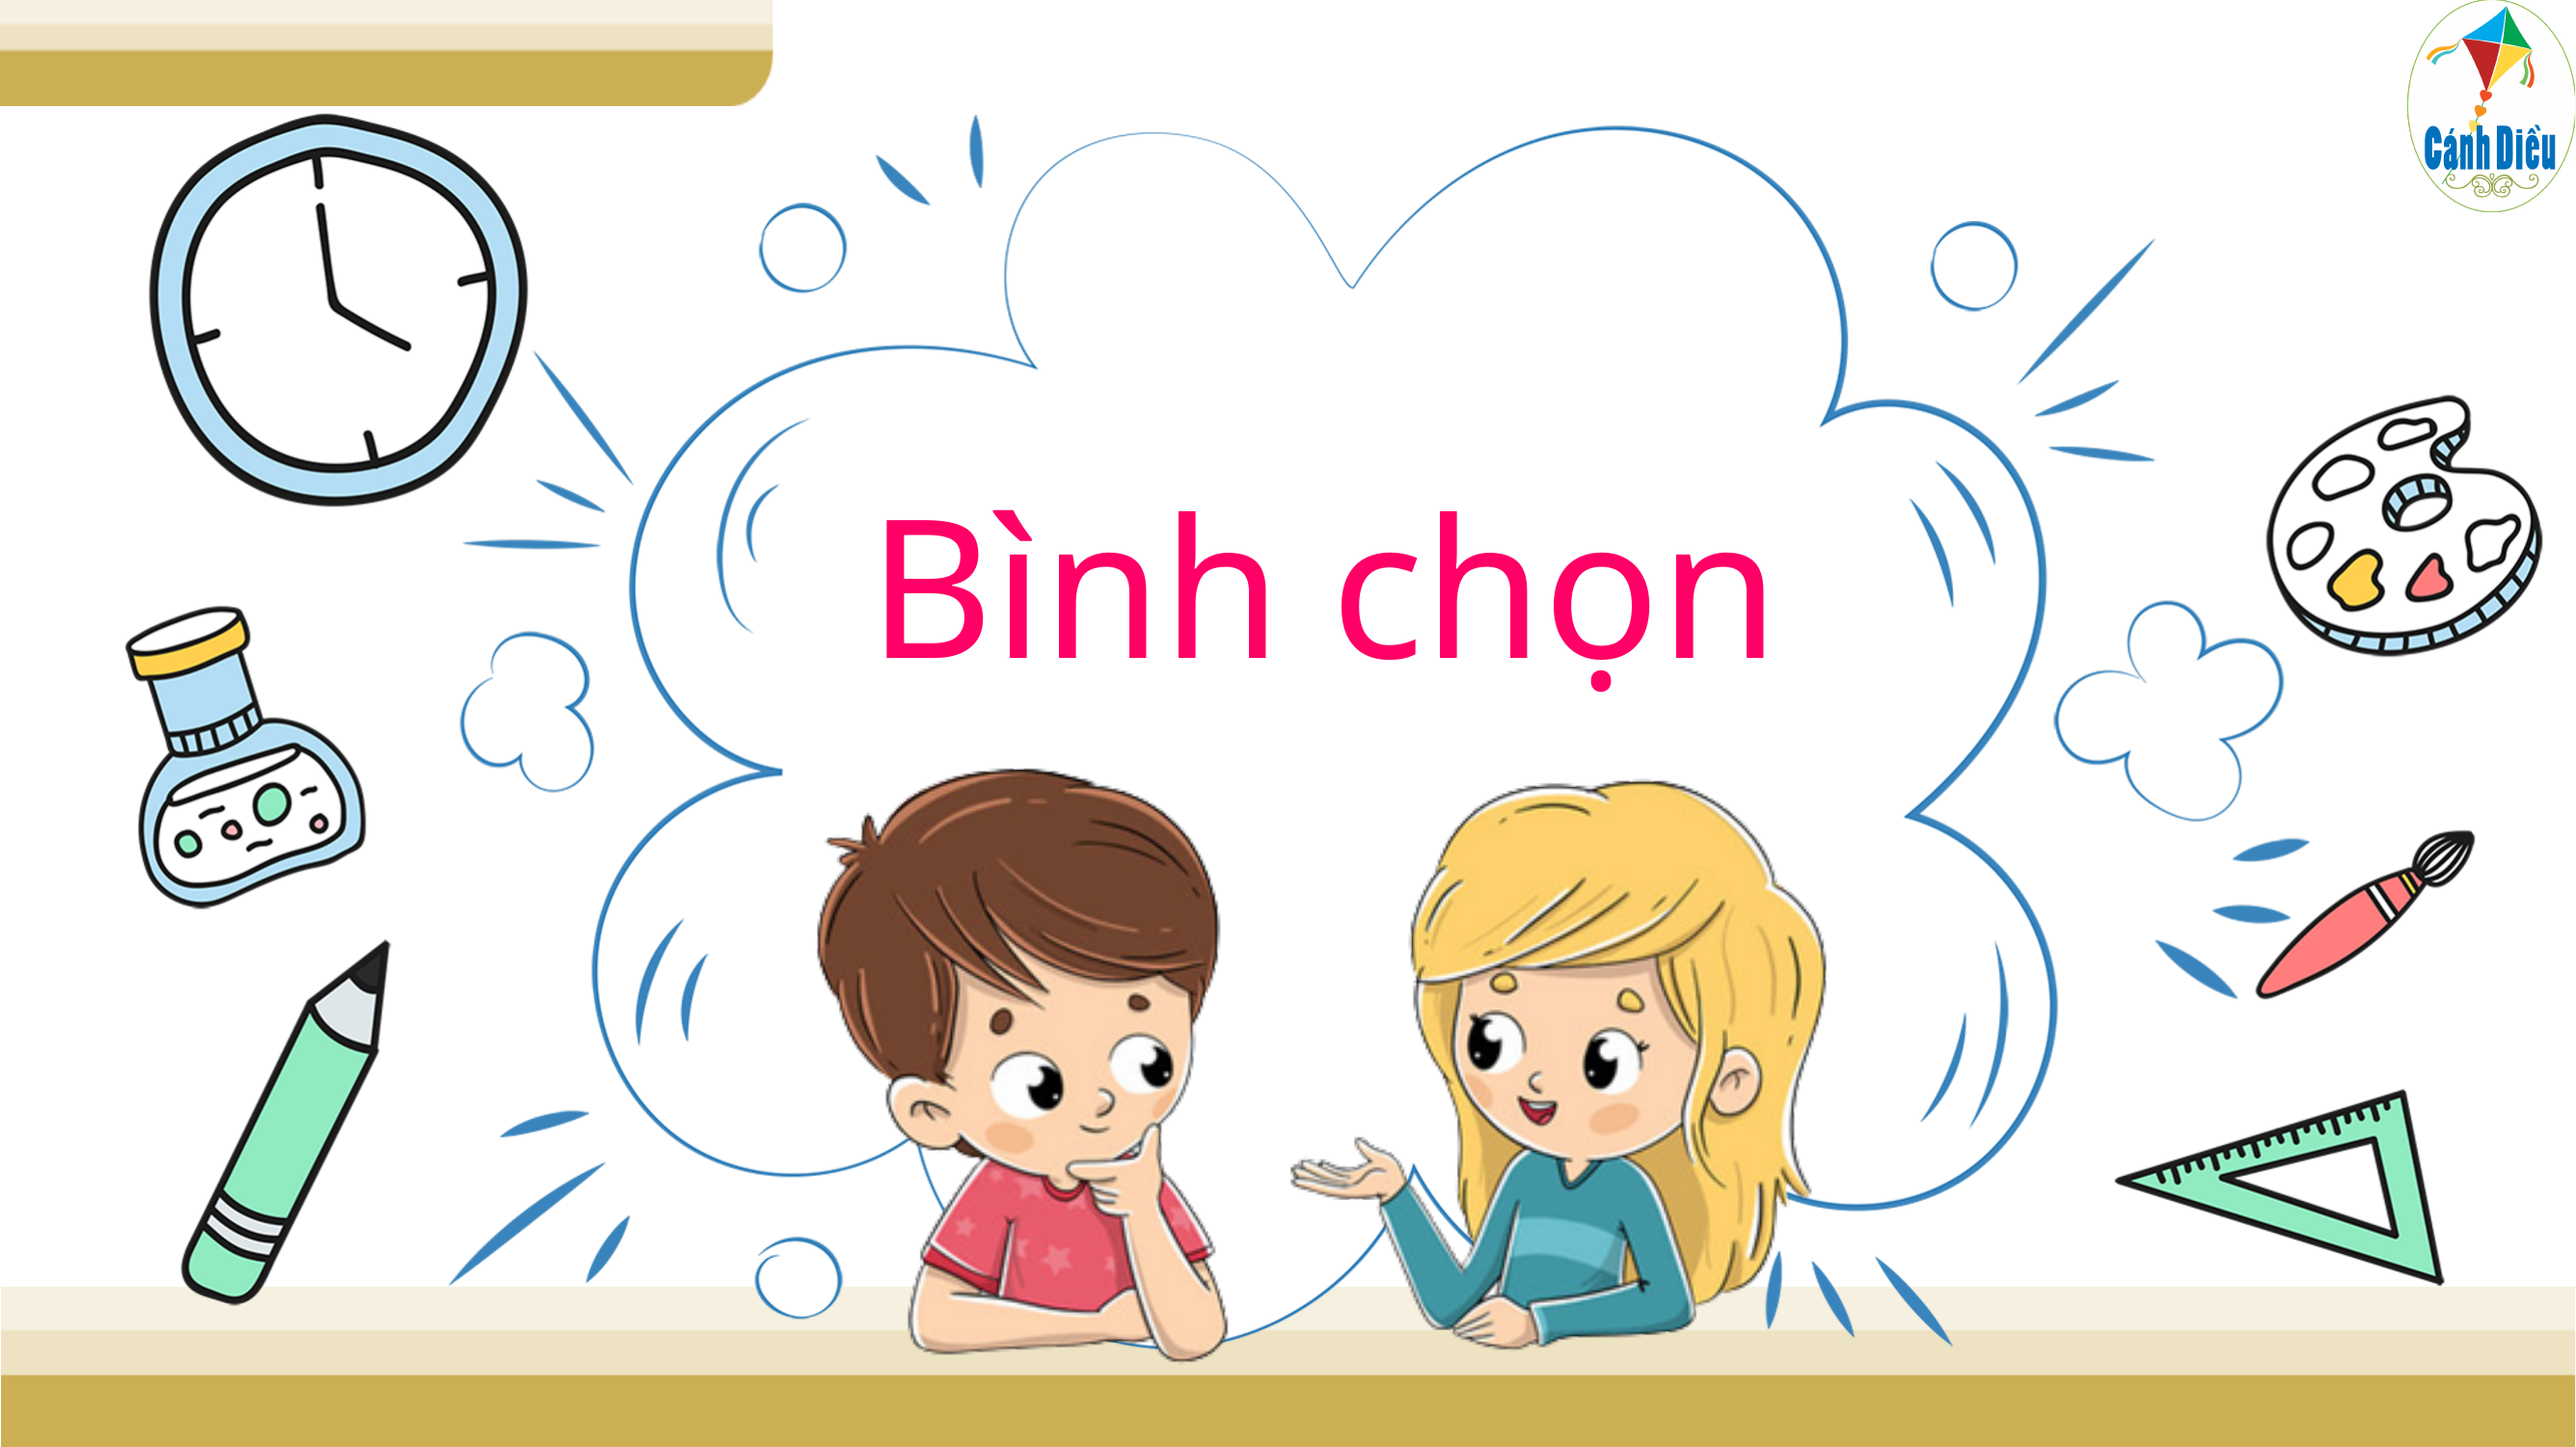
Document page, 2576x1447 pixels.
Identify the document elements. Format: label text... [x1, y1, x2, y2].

picture [13, 0, 2575, 1438]
text_box Bình chọn [829, 457, 1818, 662]
